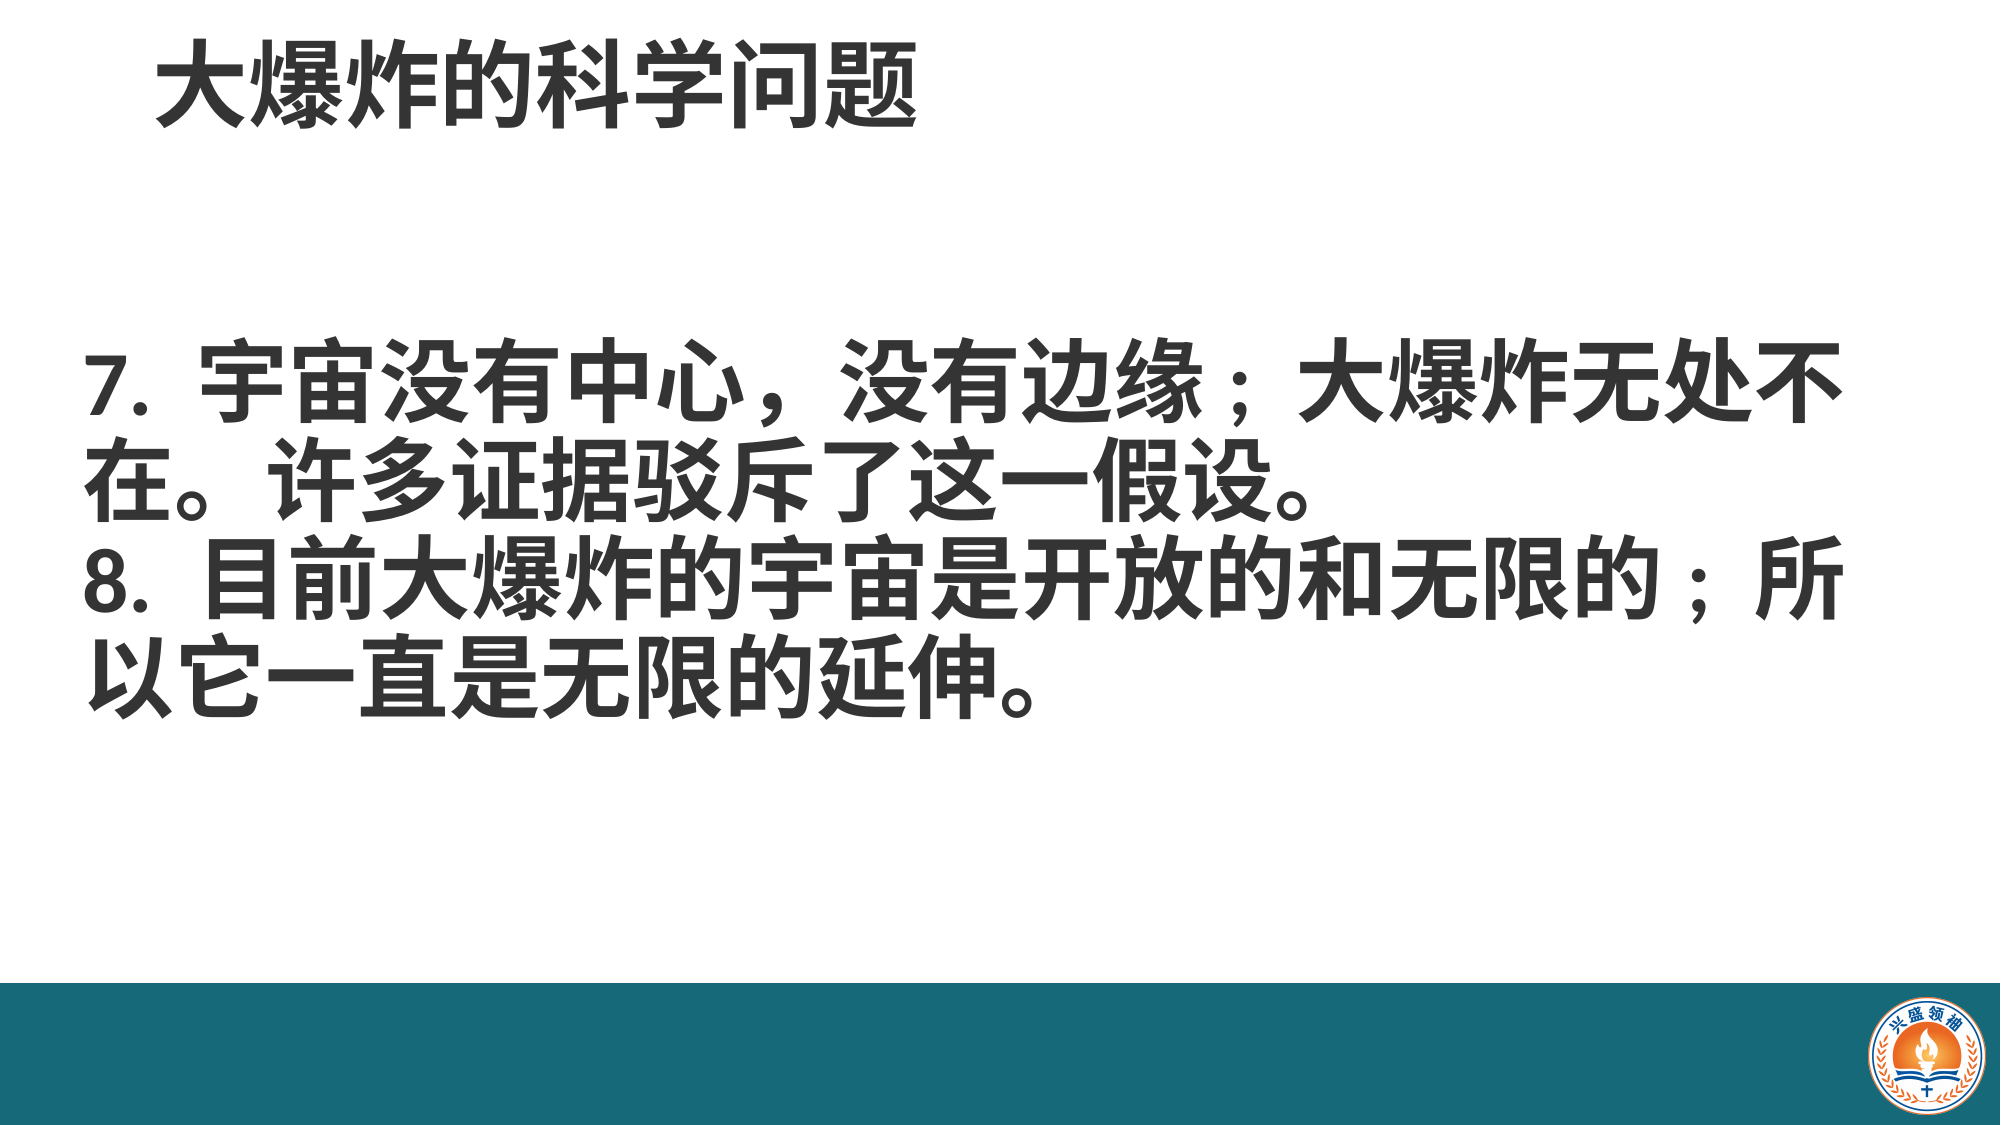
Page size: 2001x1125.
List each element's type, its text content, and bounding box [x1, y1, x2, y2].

list 7. 宇宙没有中心，没有边缘; 大爆炸无处不在。许多证据驳斥了这一假设。 8. 目前大爆炸的宇宙是开放的和无限的; 所以它一直是无限的延伸。 [67, 194, 1871, 850]
picture [1868, 997, 1986, 1115]
title 大爆炸的科学问题 [137, 0, 1863, 180]
text_box [0, 982, 2000, 1125]
